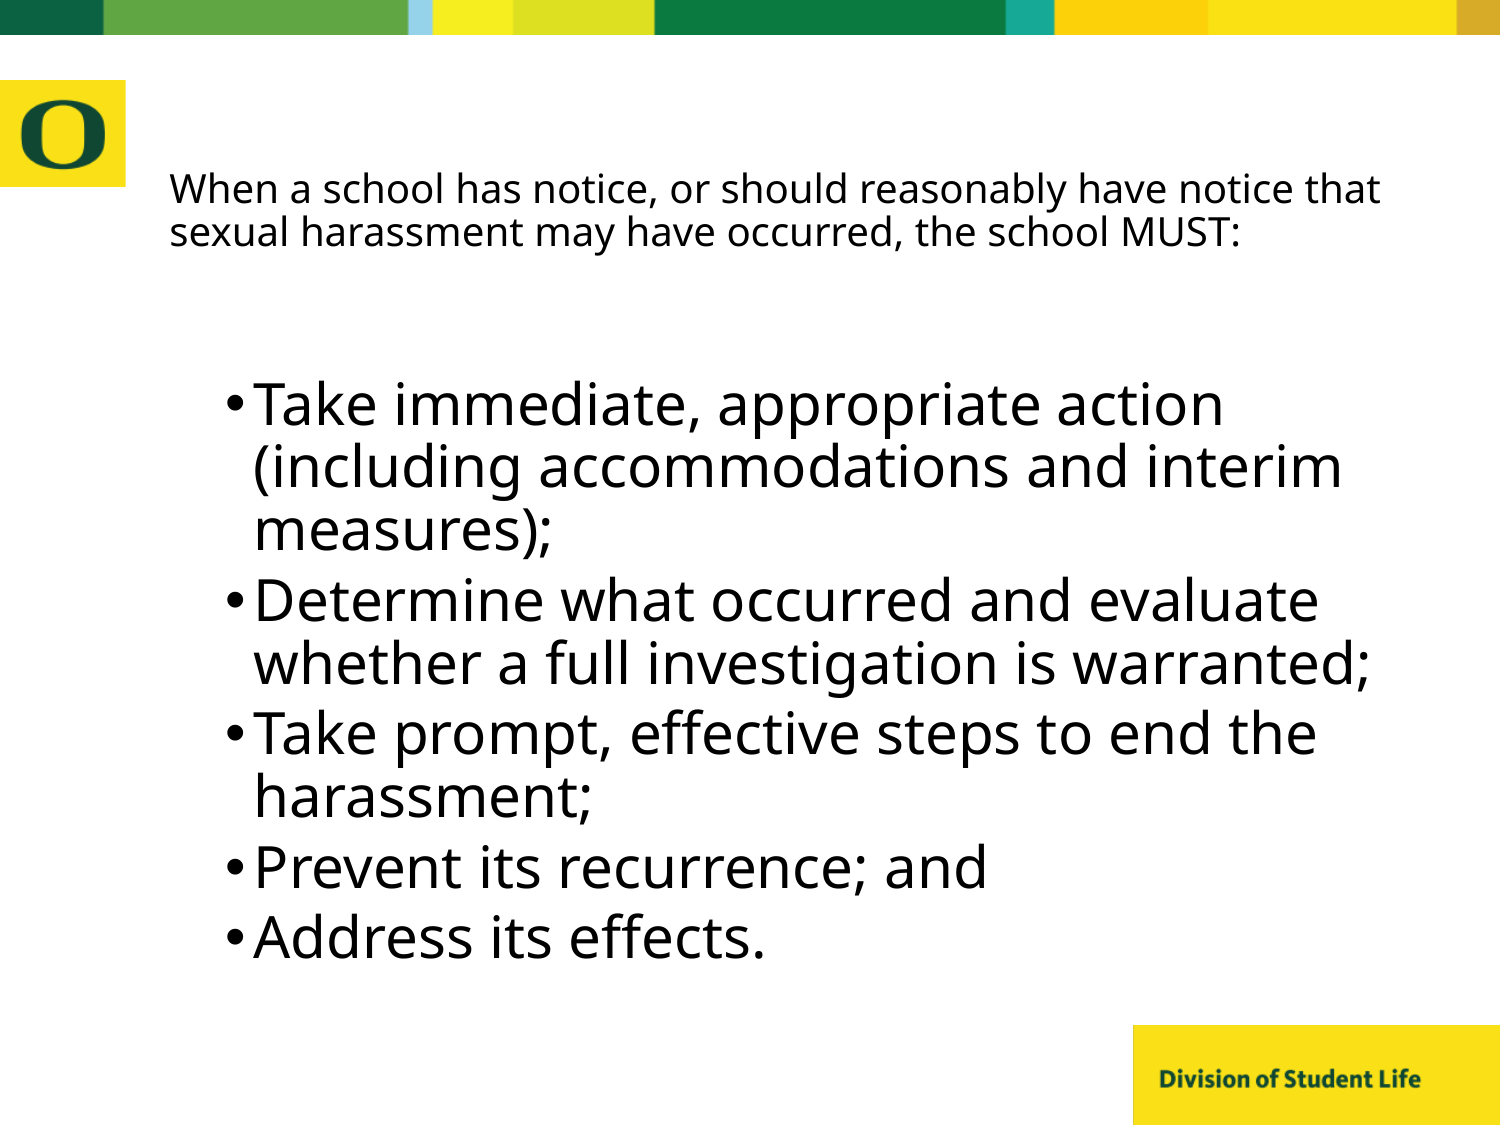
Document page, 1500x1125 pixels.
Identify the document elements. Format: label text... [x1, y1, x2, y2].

list Take immediate, appropriate action (including accommodations and interim measures); Determine what occurred and evaluate whether a full investigation is warranted; Take prompt, effective steps to end the harassment; Prevent its recurrence; and Address its effects. [154, 299, 1397, 1014]
title When a school has notice, or should reasonably have notice that sexual harassment may have occurred, the school MUST: [154, 59, 1397, 278]
